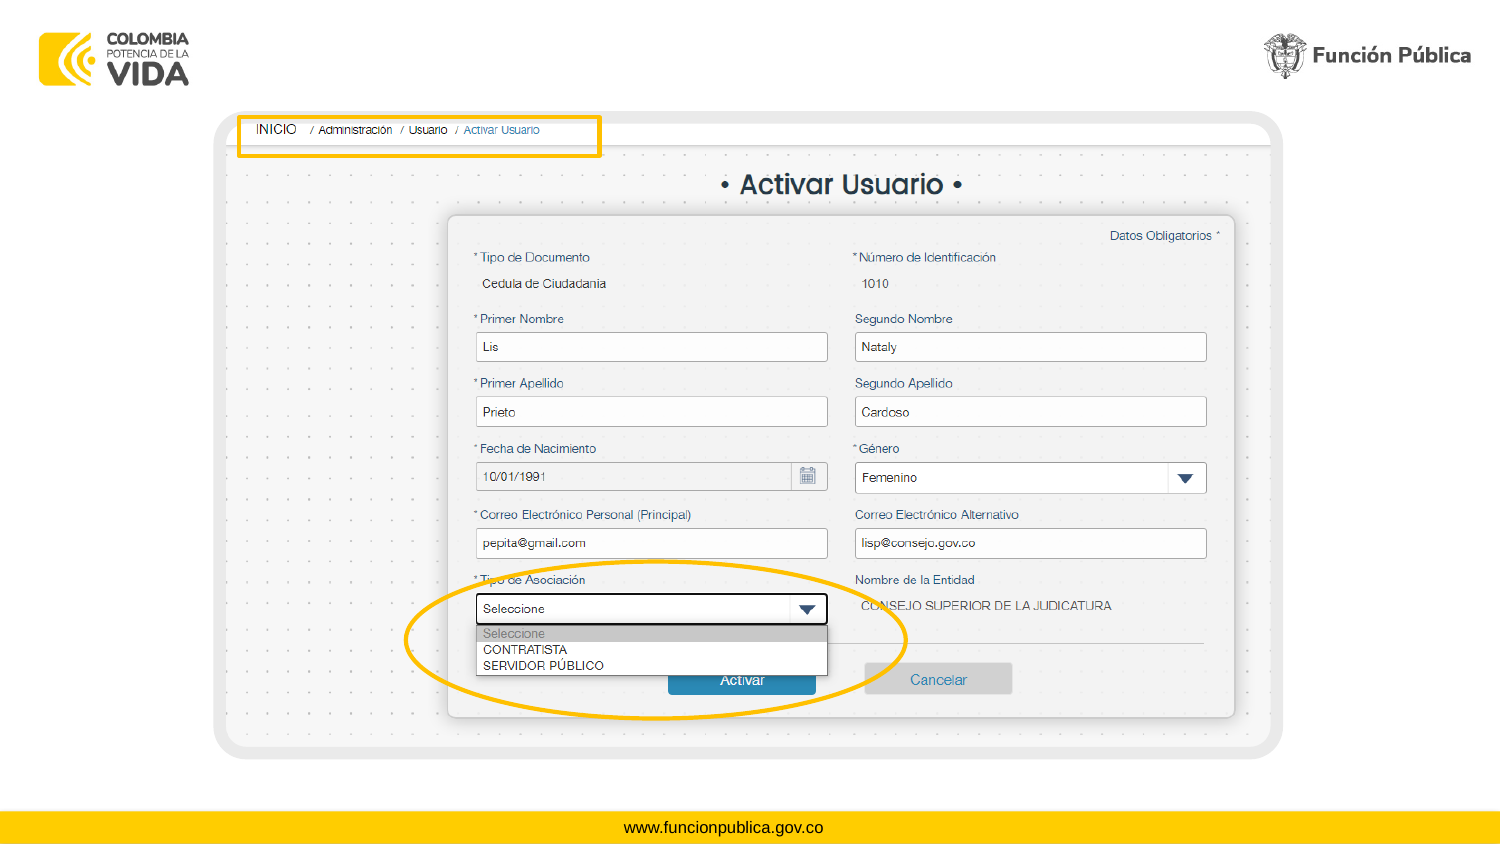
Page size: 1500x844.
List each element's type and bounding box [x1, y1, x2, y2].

picture [1254, 0, 1480, 113]
picture [219, 117, 1277, 754]
picture [31, 17, 196, 101]
